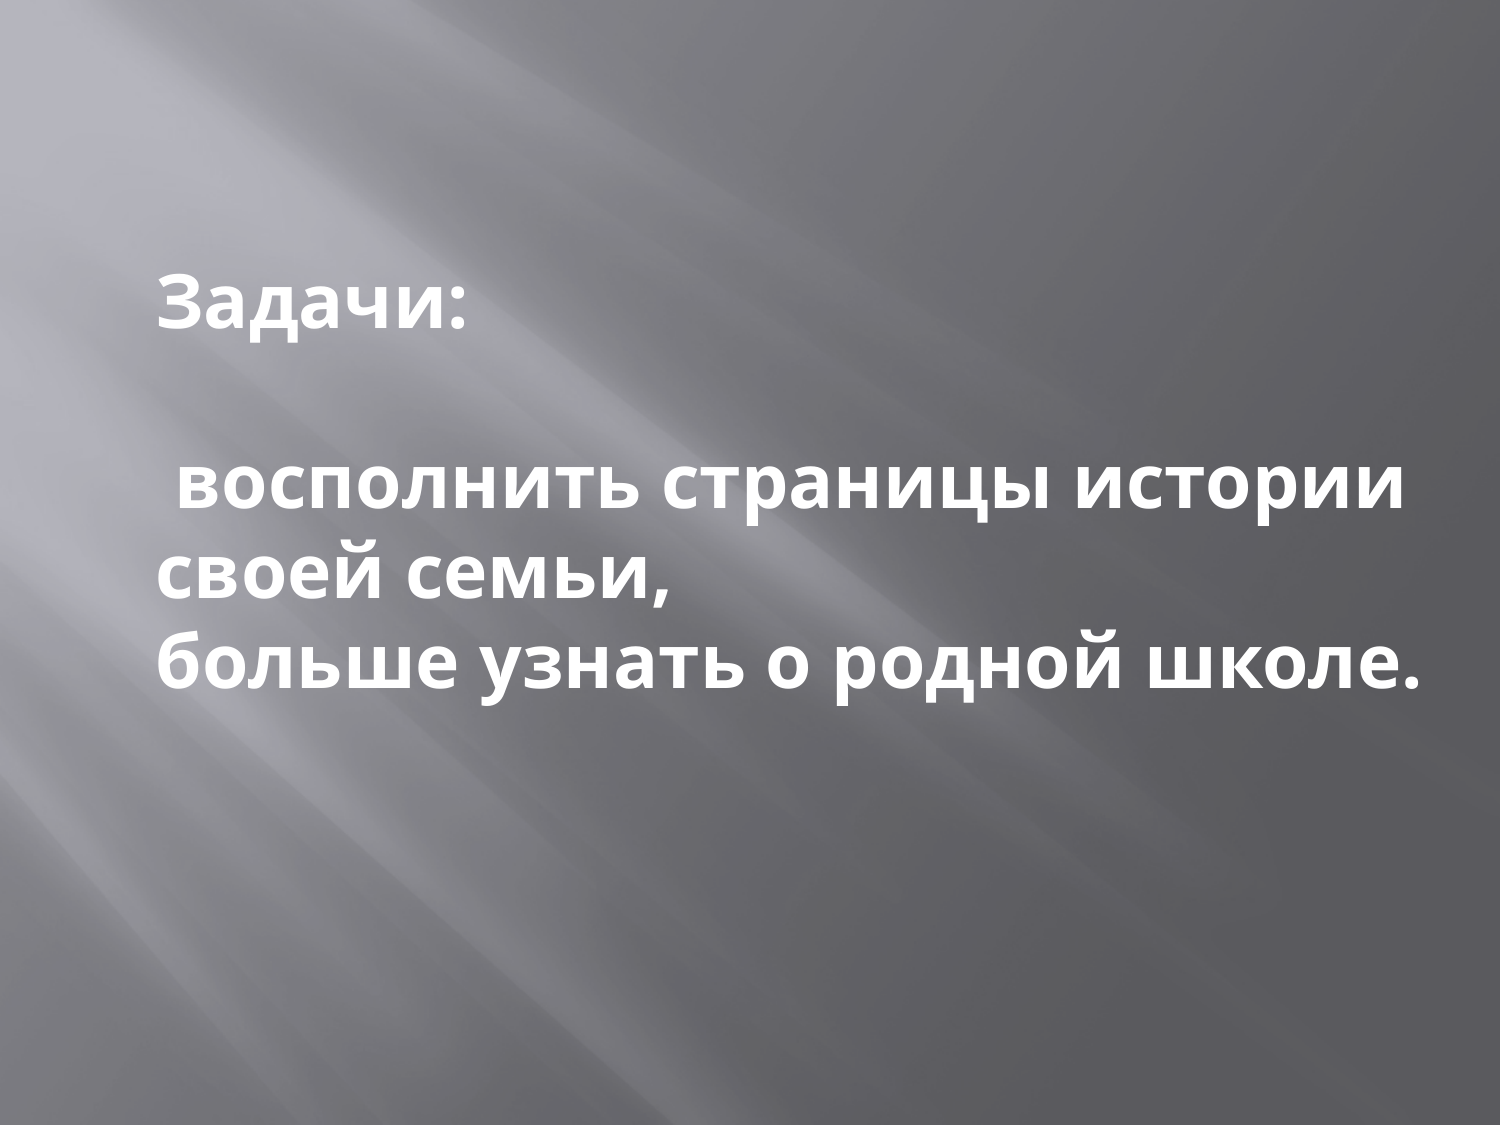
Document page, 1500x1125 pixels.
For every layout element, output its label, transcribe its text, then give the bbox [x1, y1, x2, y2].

text_box Задачи: восполнить страницы истории своей семьи, больше узнать о родной школе. [140, 246, 1442, 711]
